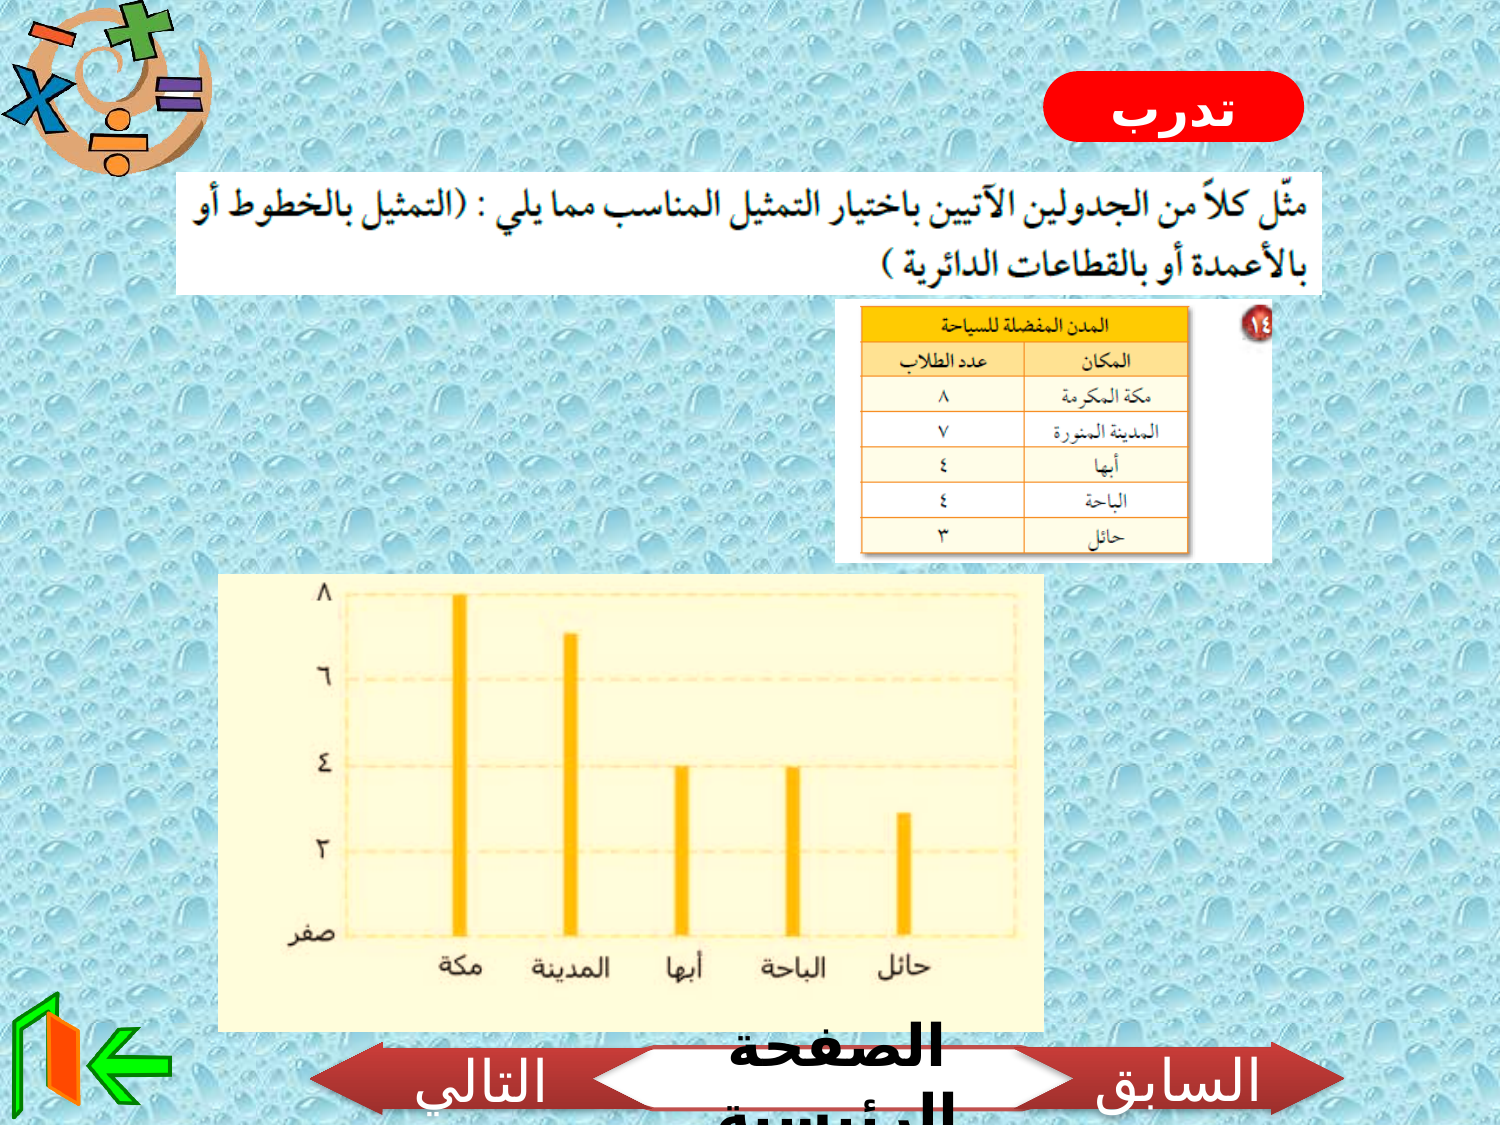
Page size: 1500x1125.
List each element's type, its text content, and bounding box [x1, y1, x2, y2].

picture [0, 0, 1500, 1125]
picture [828, 1116, 923, 1125]
text_box تدرب [1041, 69, 1307, 145]
picture [745, 1116, 817, 1125]
picture [933, 1116, 943, 1125]
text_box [309, 1041, 1345, 1116]
